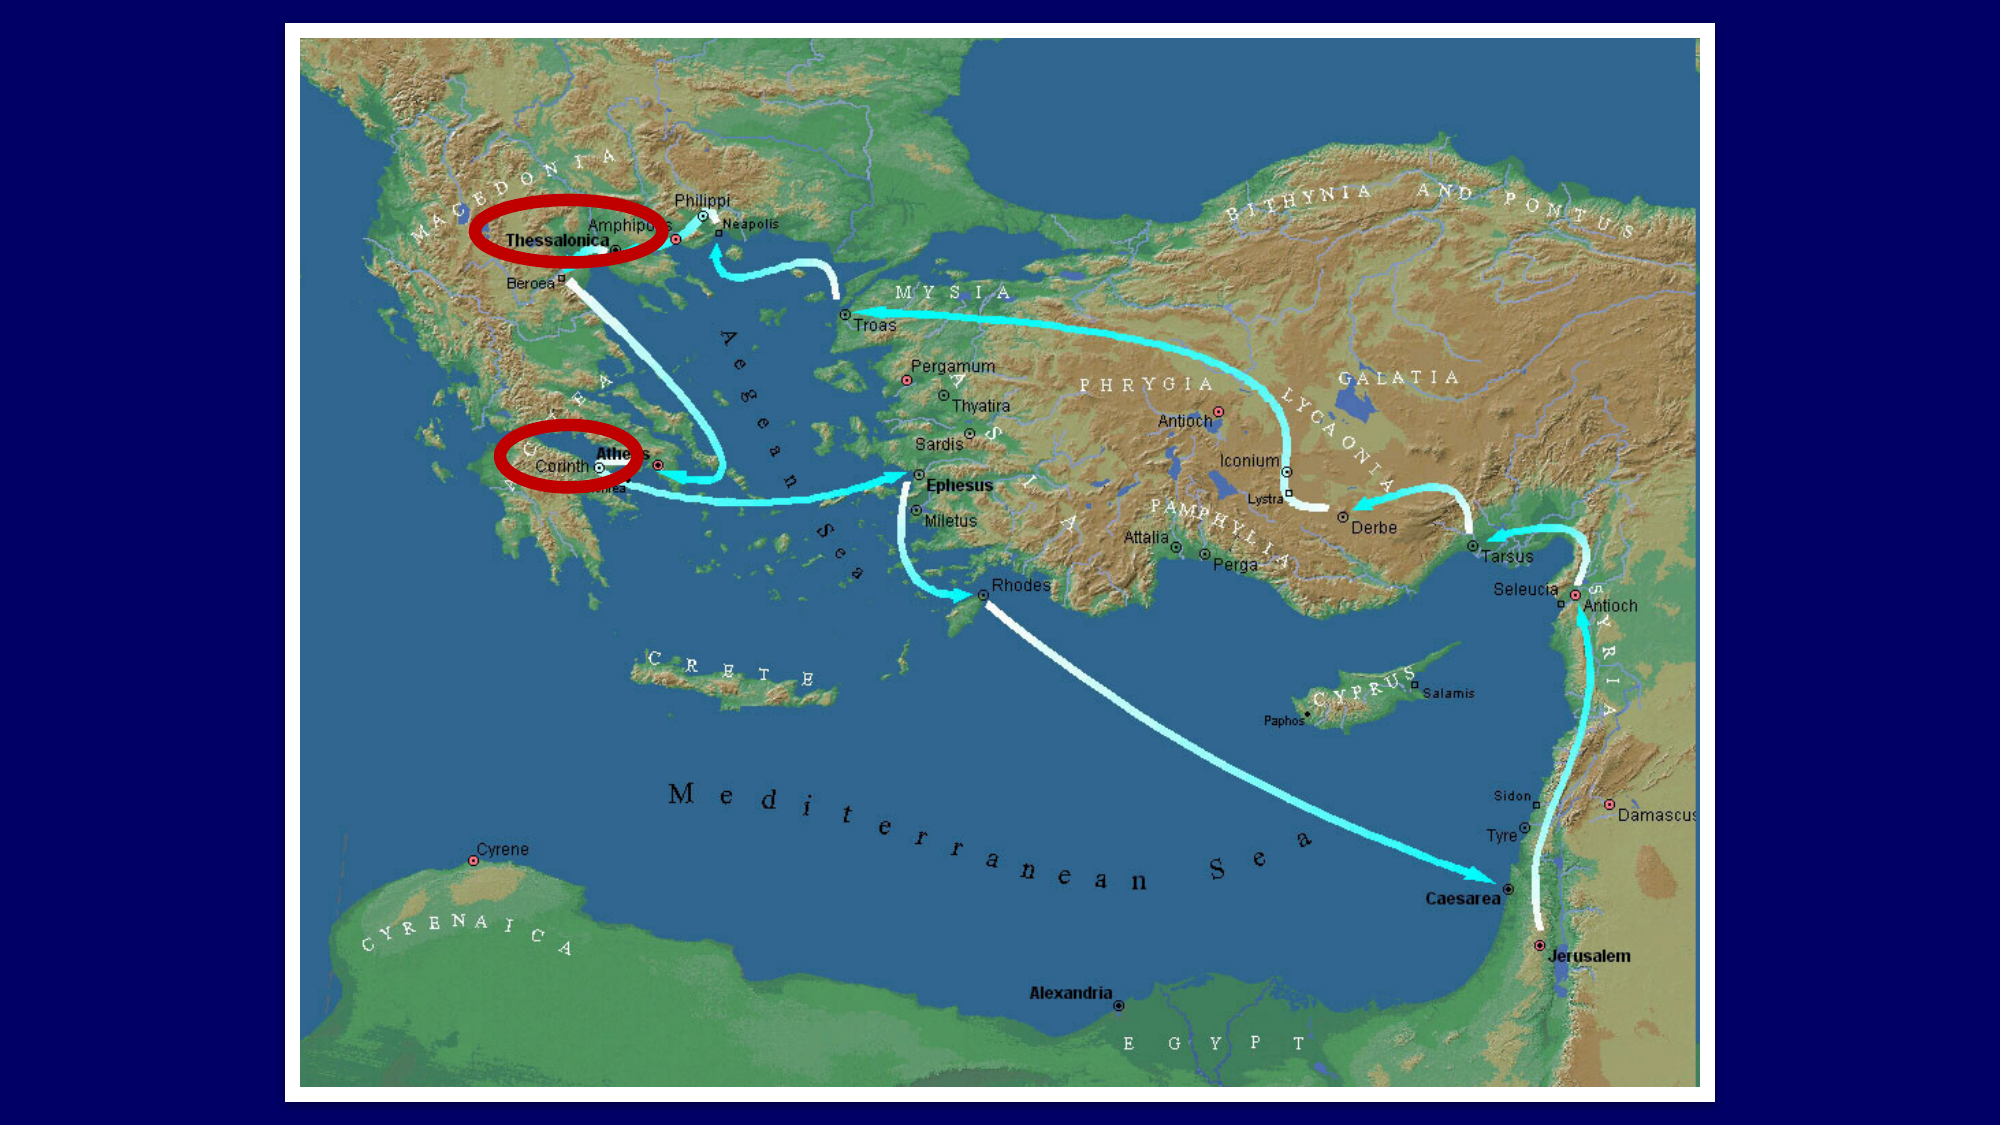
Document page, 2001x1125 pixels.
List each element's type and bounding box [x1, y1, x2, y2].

picture [299, 37, 1701, 1088]
